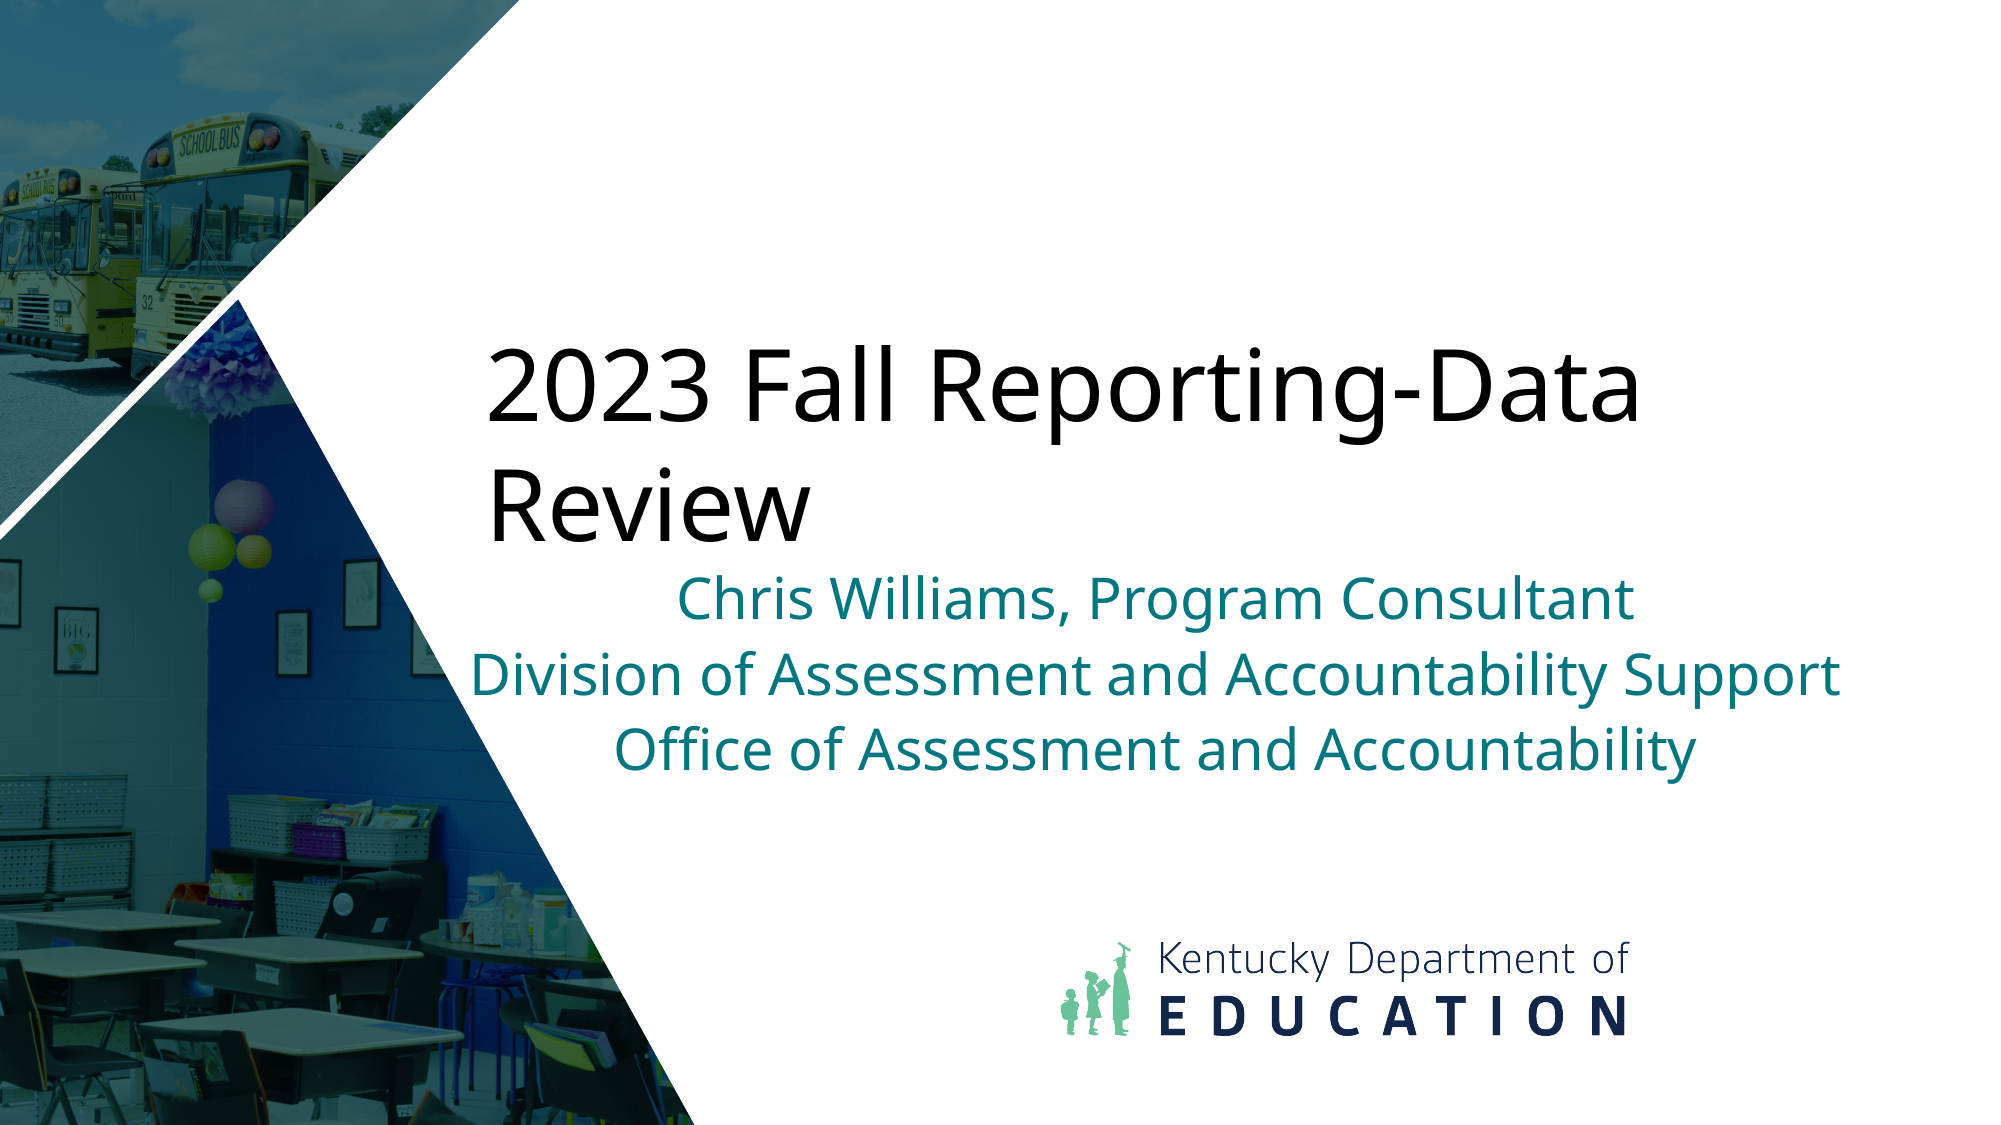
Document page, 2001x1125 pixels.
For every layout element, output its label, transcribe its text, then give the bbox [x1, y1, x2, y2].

picture [0, 0, 2001, 1125]
subtitle Chris Williams, Program Consultant Division of Assessment and Accountability Support Office of Assessment and Accountability [406, 562, 1907, 835]
title 2023 Fall Reporting-Data Review [470, 313, 1923, 569]
text_box [317, 180, 1952, 573]
